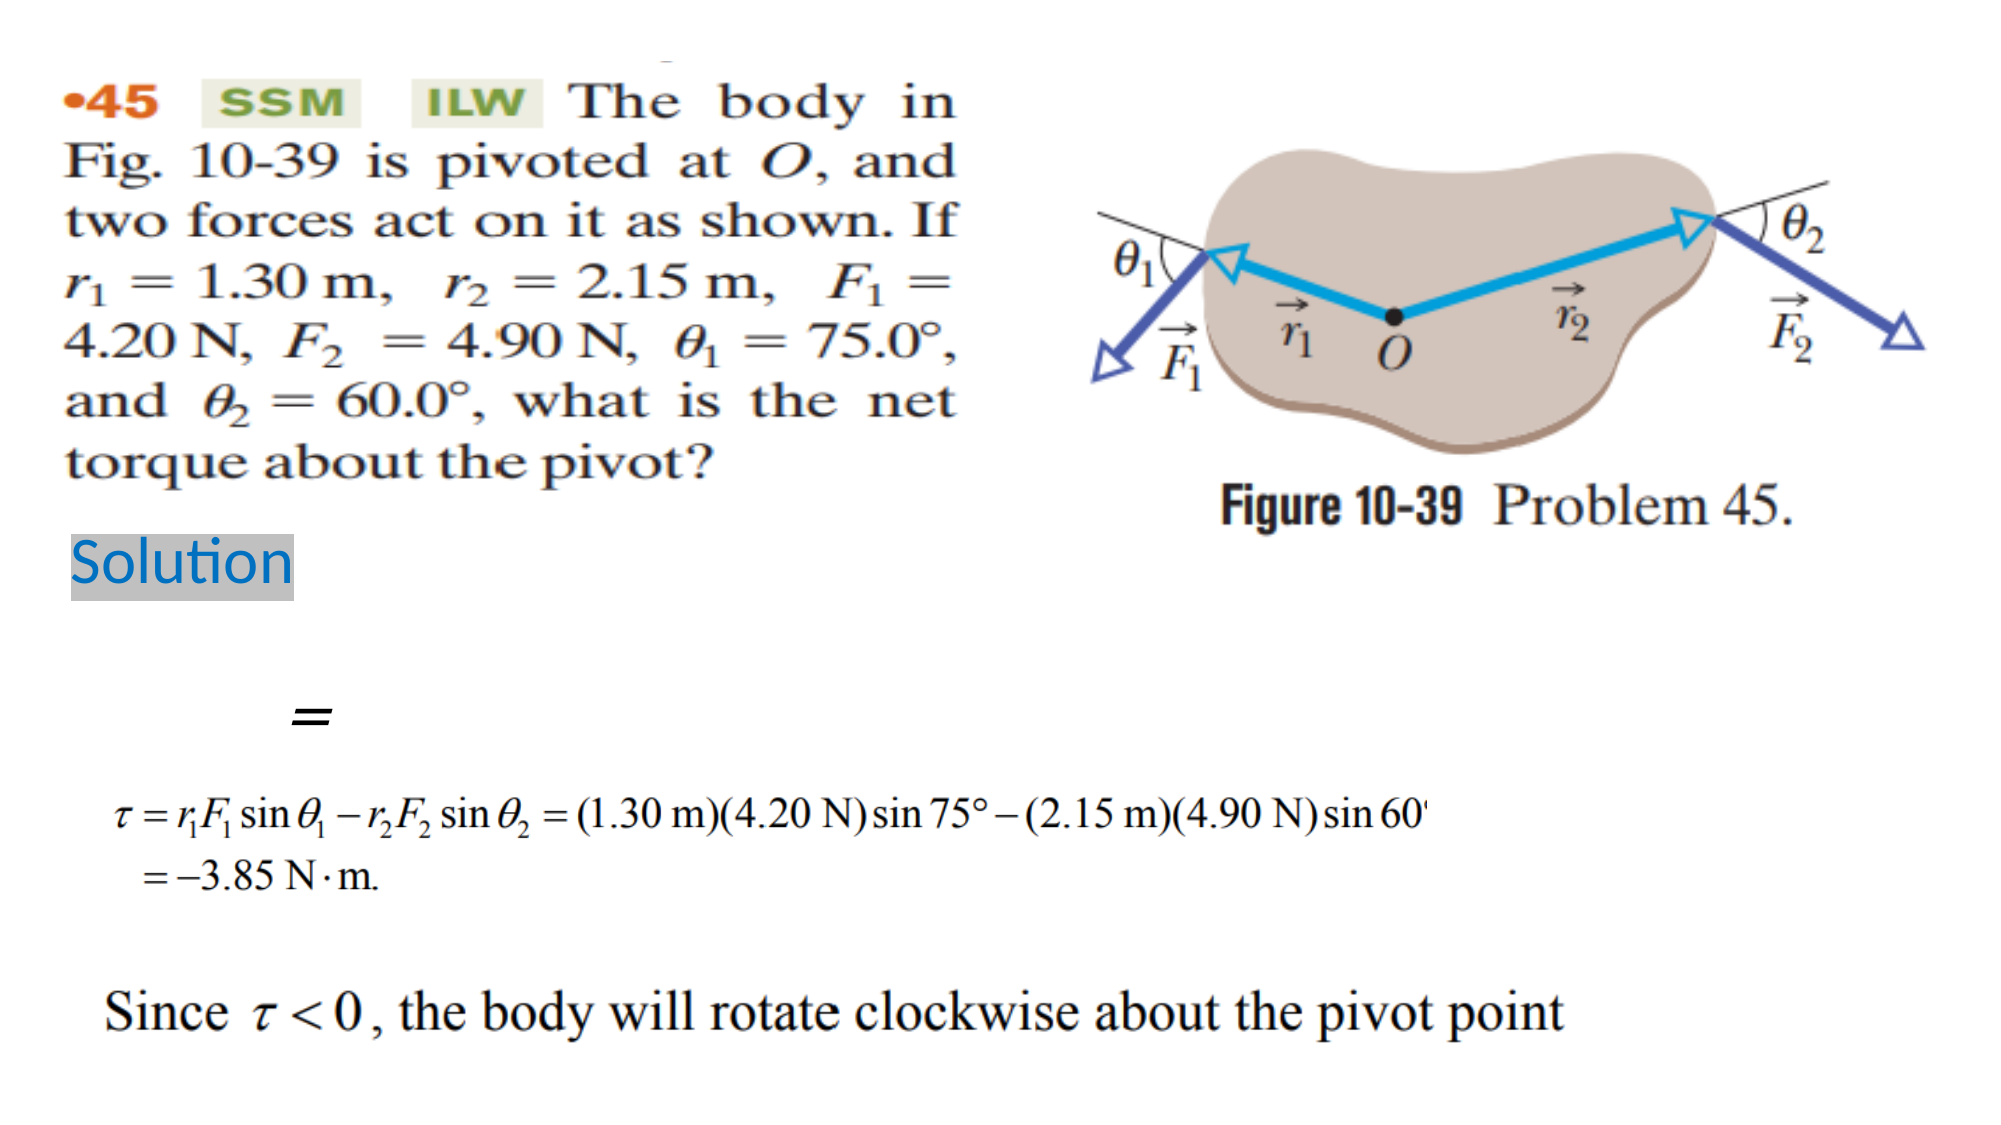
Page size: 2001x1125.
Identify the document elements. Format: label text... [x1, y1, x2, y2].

picture [29, 61, 964, 495]
picture [95, 947, 1567, 1046]
picture [98, 772, 1427, 915]
text_box Solution [55, 509, 453, 605]
picture [1062, 77, 1971, 547]
